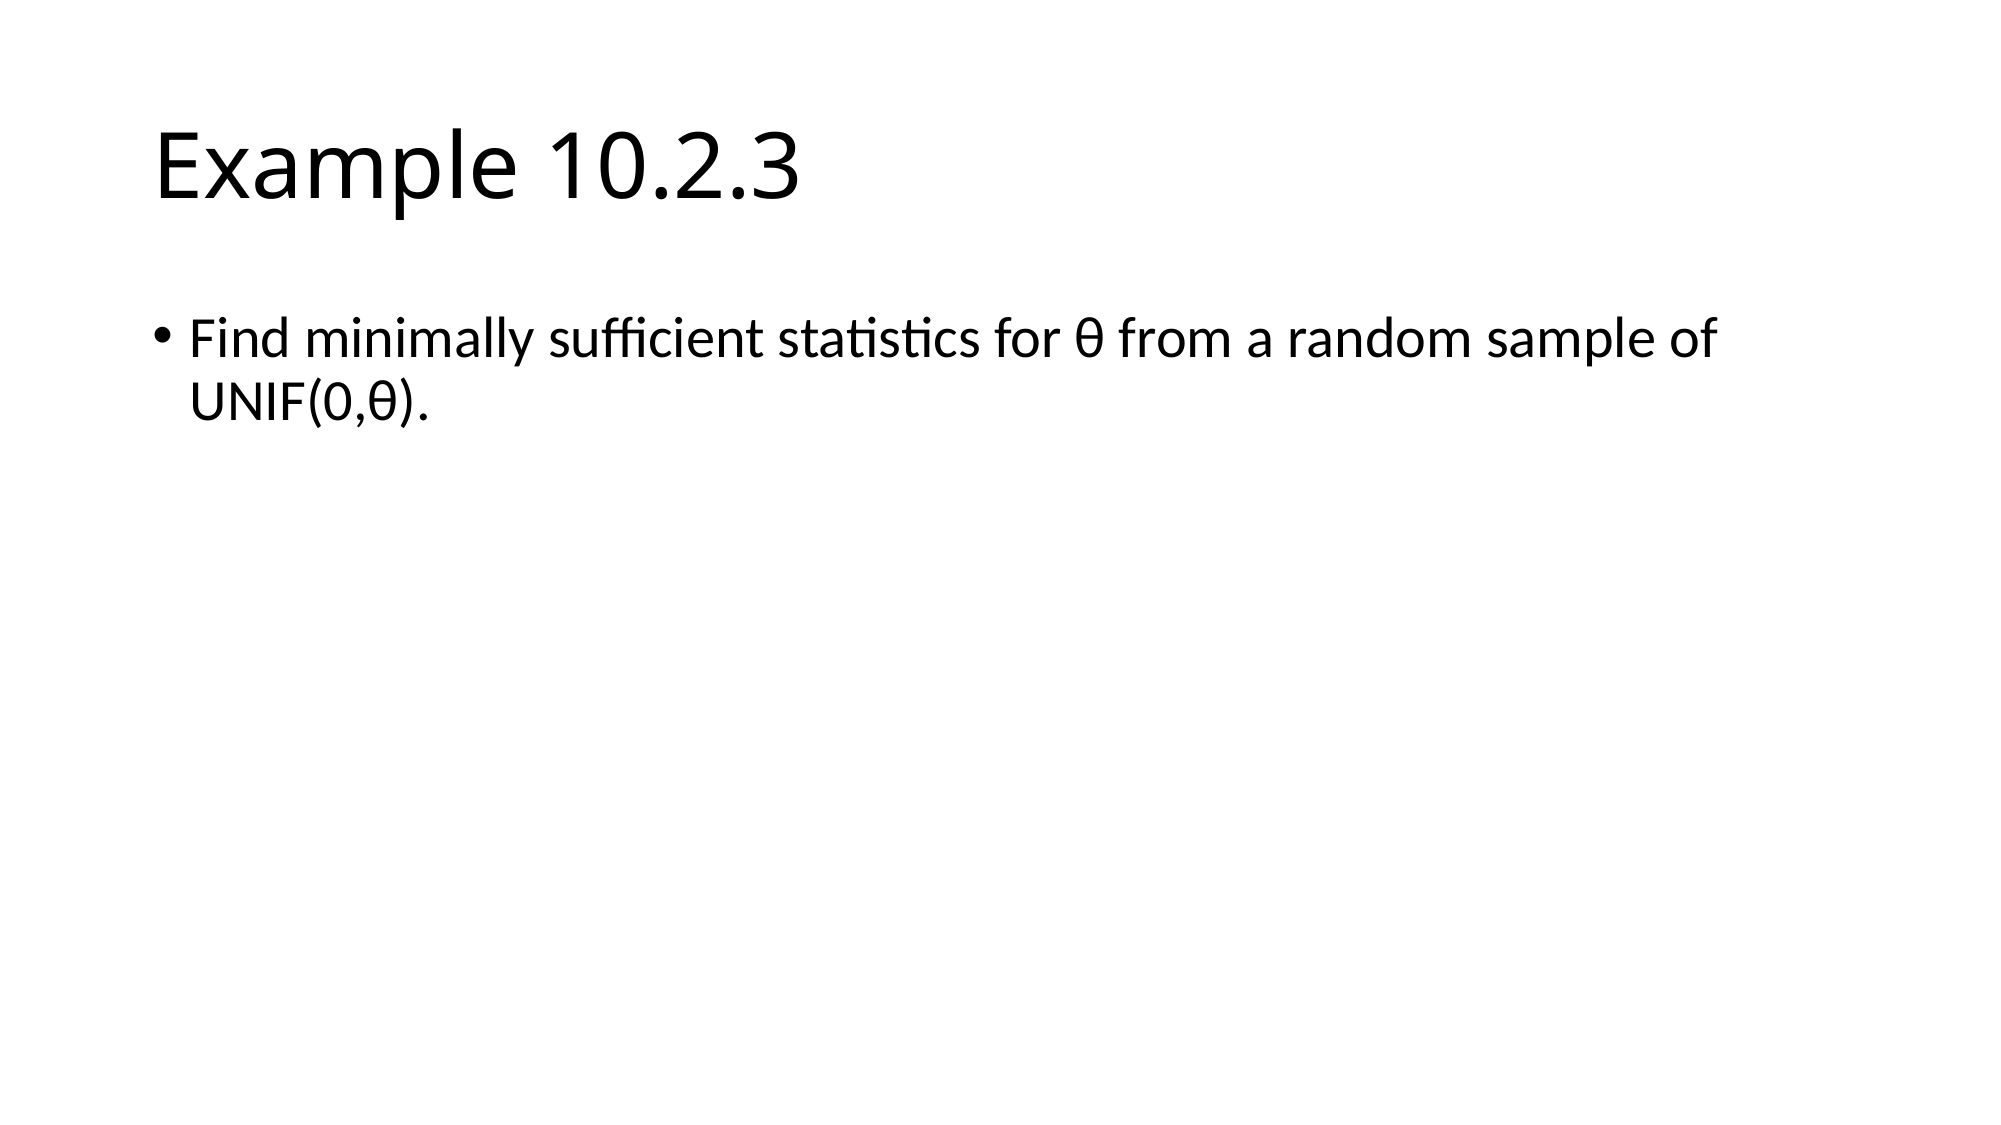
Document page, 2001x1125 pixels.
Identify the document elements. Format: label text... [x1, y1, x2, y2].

title Example 10.2.3 [137, 59, 1863, 278]
list Find minimally sufficient statistics for θ from a random sample of UNIF(0,θ). [137, 299, 1863, 1014]
